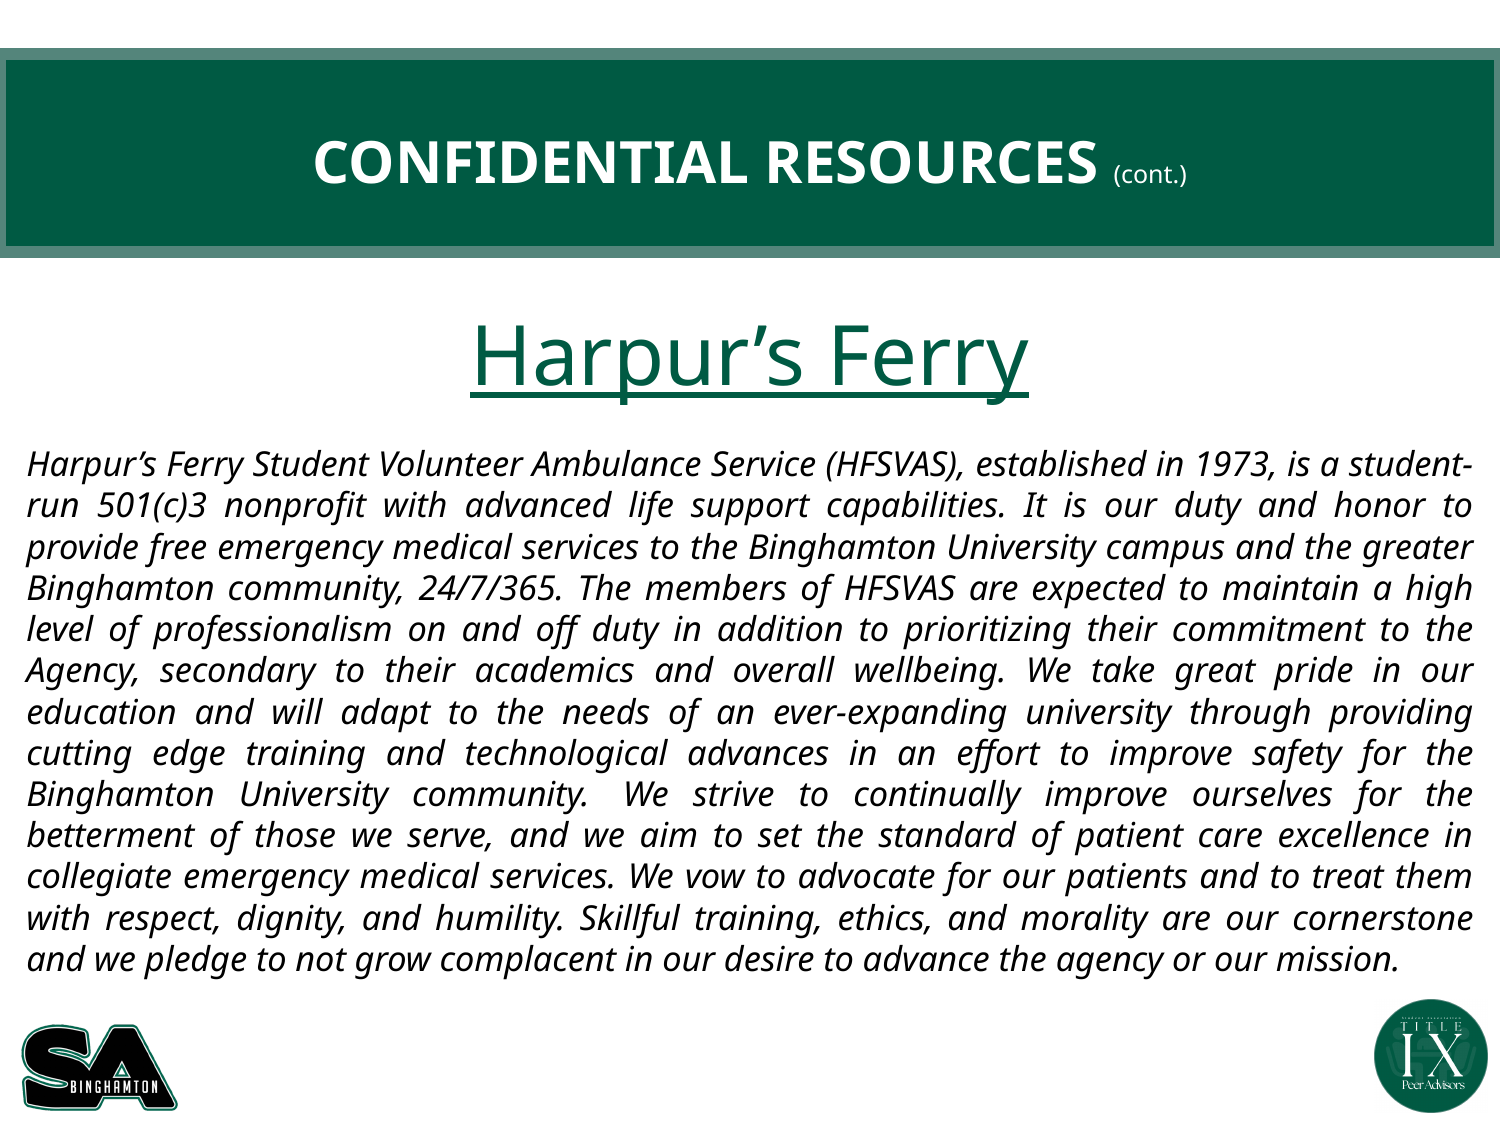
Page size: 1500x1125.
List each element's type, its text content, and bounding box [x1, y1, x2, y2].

picture [1374, 1018, 1488, 1113]
title CONFIDENTIAL RESOURCES (cont.) [51, 97, 1449, 223]
picture [21, 1024, 178, 1111]
text_box Harpur’s Ferry Harpur’s Ferry Student Volunteer Ambulance Service (HFSVAS), established in 1973, is a student-run 501(c)3 nonprofit with advanced life support capabilities. It is our duty and honor to provide free emergency medical services to the Binghamton University campus and the greater Binghamton community, 24/7/365. The members of HFSVAS are expected to maintain a high level of professionalism on and off duty in addition to prioritizing their commitment to the Agency, secondary to their academics and overall wellbeing. We take great pride in our education and will adapt to the needs of an ever-expanding university through providing cutting edge training and technological advances in an effort to improve safety for the Binghamton University community. We strive to continually improve ourselves for the betterment of those we serve, and we aim to set the standard of patient care excellence in collegiate emergency medical services. We vow to advocate for our patients and to treat them with respect, dignity, and humility. Skillful training, ethics, and morality are our cornerstone and we pledge to not grow complacent in our desire to advance the agency or our mission. [11, 287, 1489, 1018]
